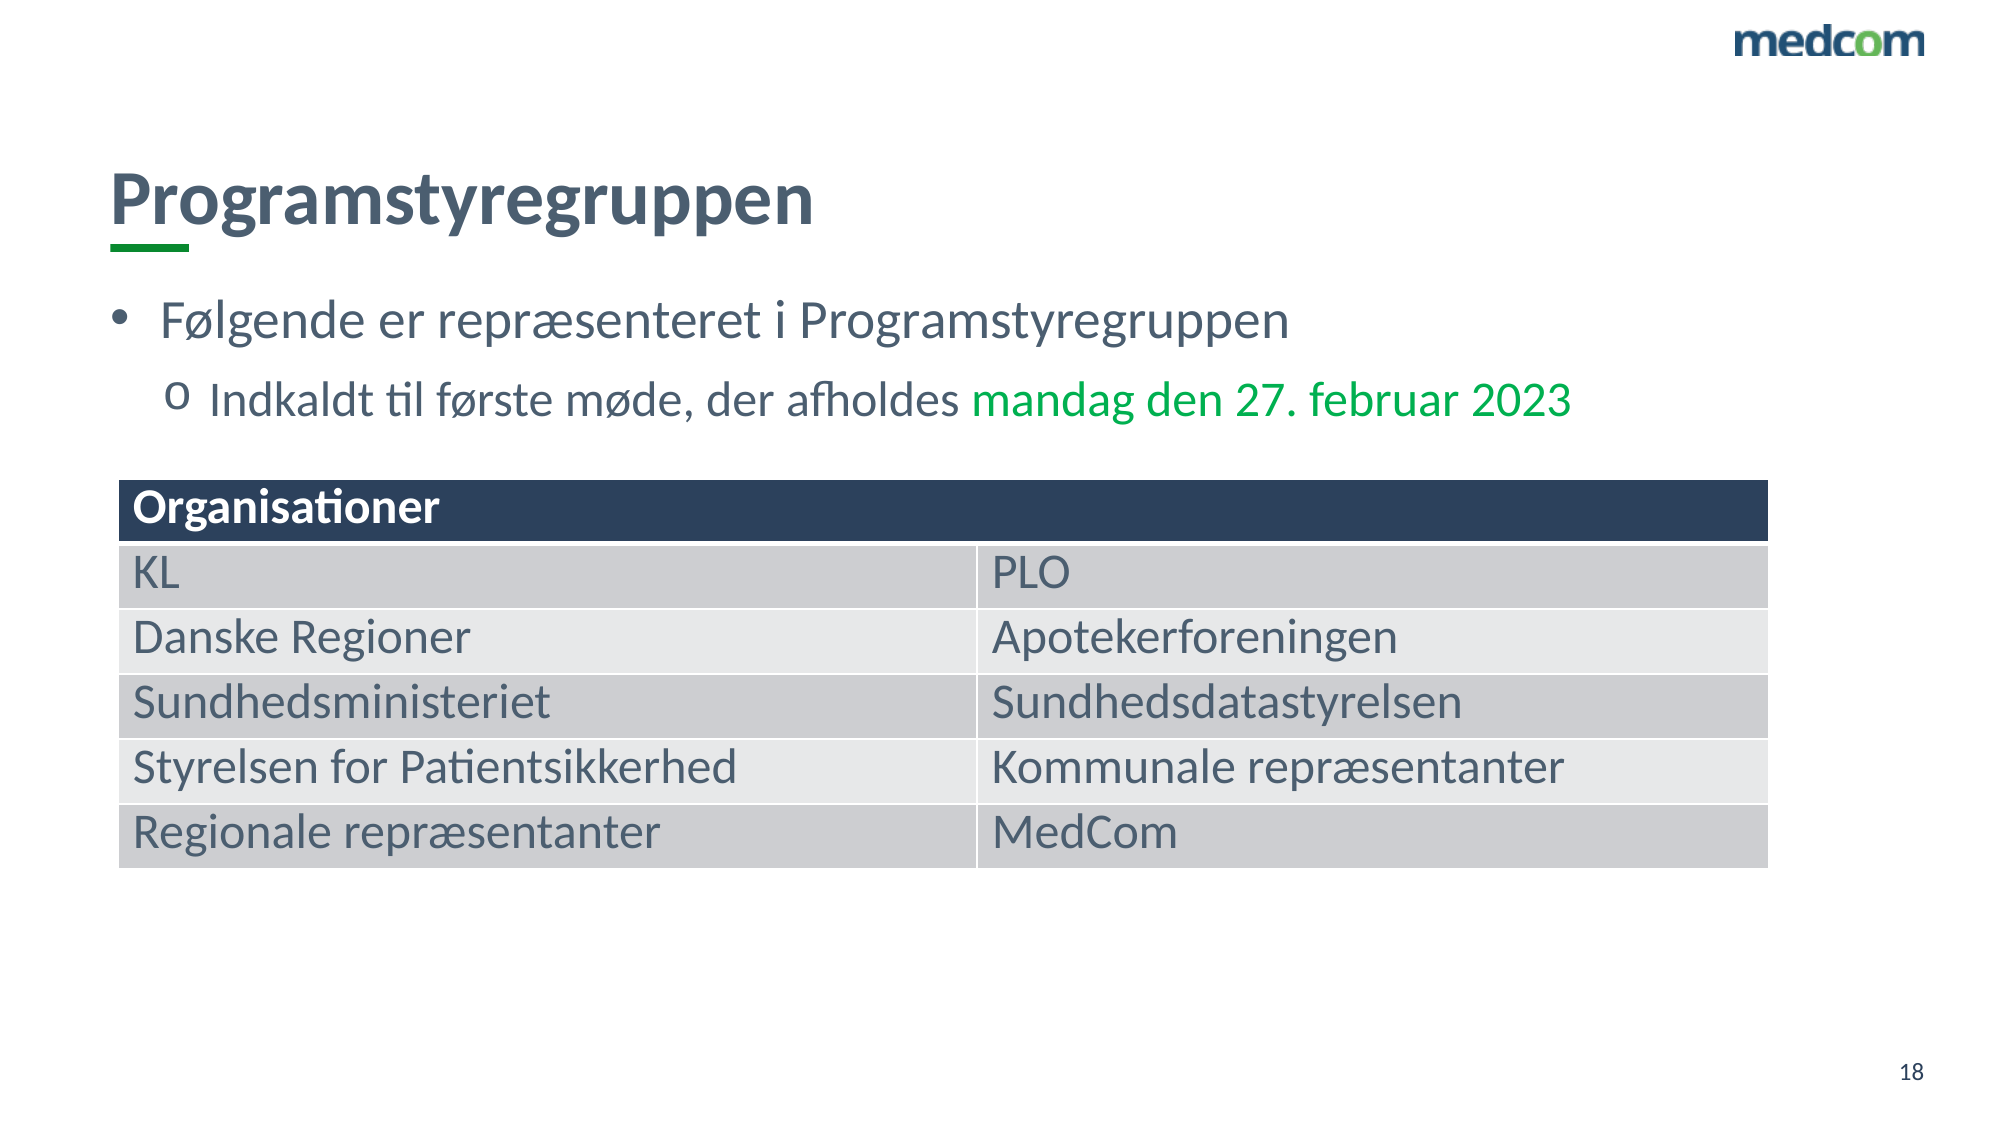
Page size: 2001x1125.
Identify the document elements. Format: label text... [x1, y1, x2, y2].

table_cell MedCom [978, 805, 1768, 868]
table_cell Apotekerforeningen [978, 610, 1768, 673]
table_cell Danske Regioner [119, 610, 976, 673]
table_cell Styrelsen for Patientsikkerhed [119, 740, 976, 803]
table_header Organisationer [119, 480, 1768, 541]
title Programstyregruppen [110, 157, 1922, 256]
table_cell Kommunale repræsentanter [978, 740, 1768, 803]
table_cell PLO [978, 546, 1768, 608]
slide_number 18 [1829, 1047, 1925, 1095]
list Følgende er repræsenteret i Programstyregruppen Indkaldt til første møde, der afholdes mandag den 27. februar 2023 [110, 275, 1922, 1024]
table_cell Regionale repræsentanter [119, 805, 976, 868]
table_cell Sundhedsdatastyrelsen [978, 675, 1768, 738]
table_cell Sundhedsministeriet [119, 675, 976, 738]
table_cell KL [119, 546, 976, 608]
